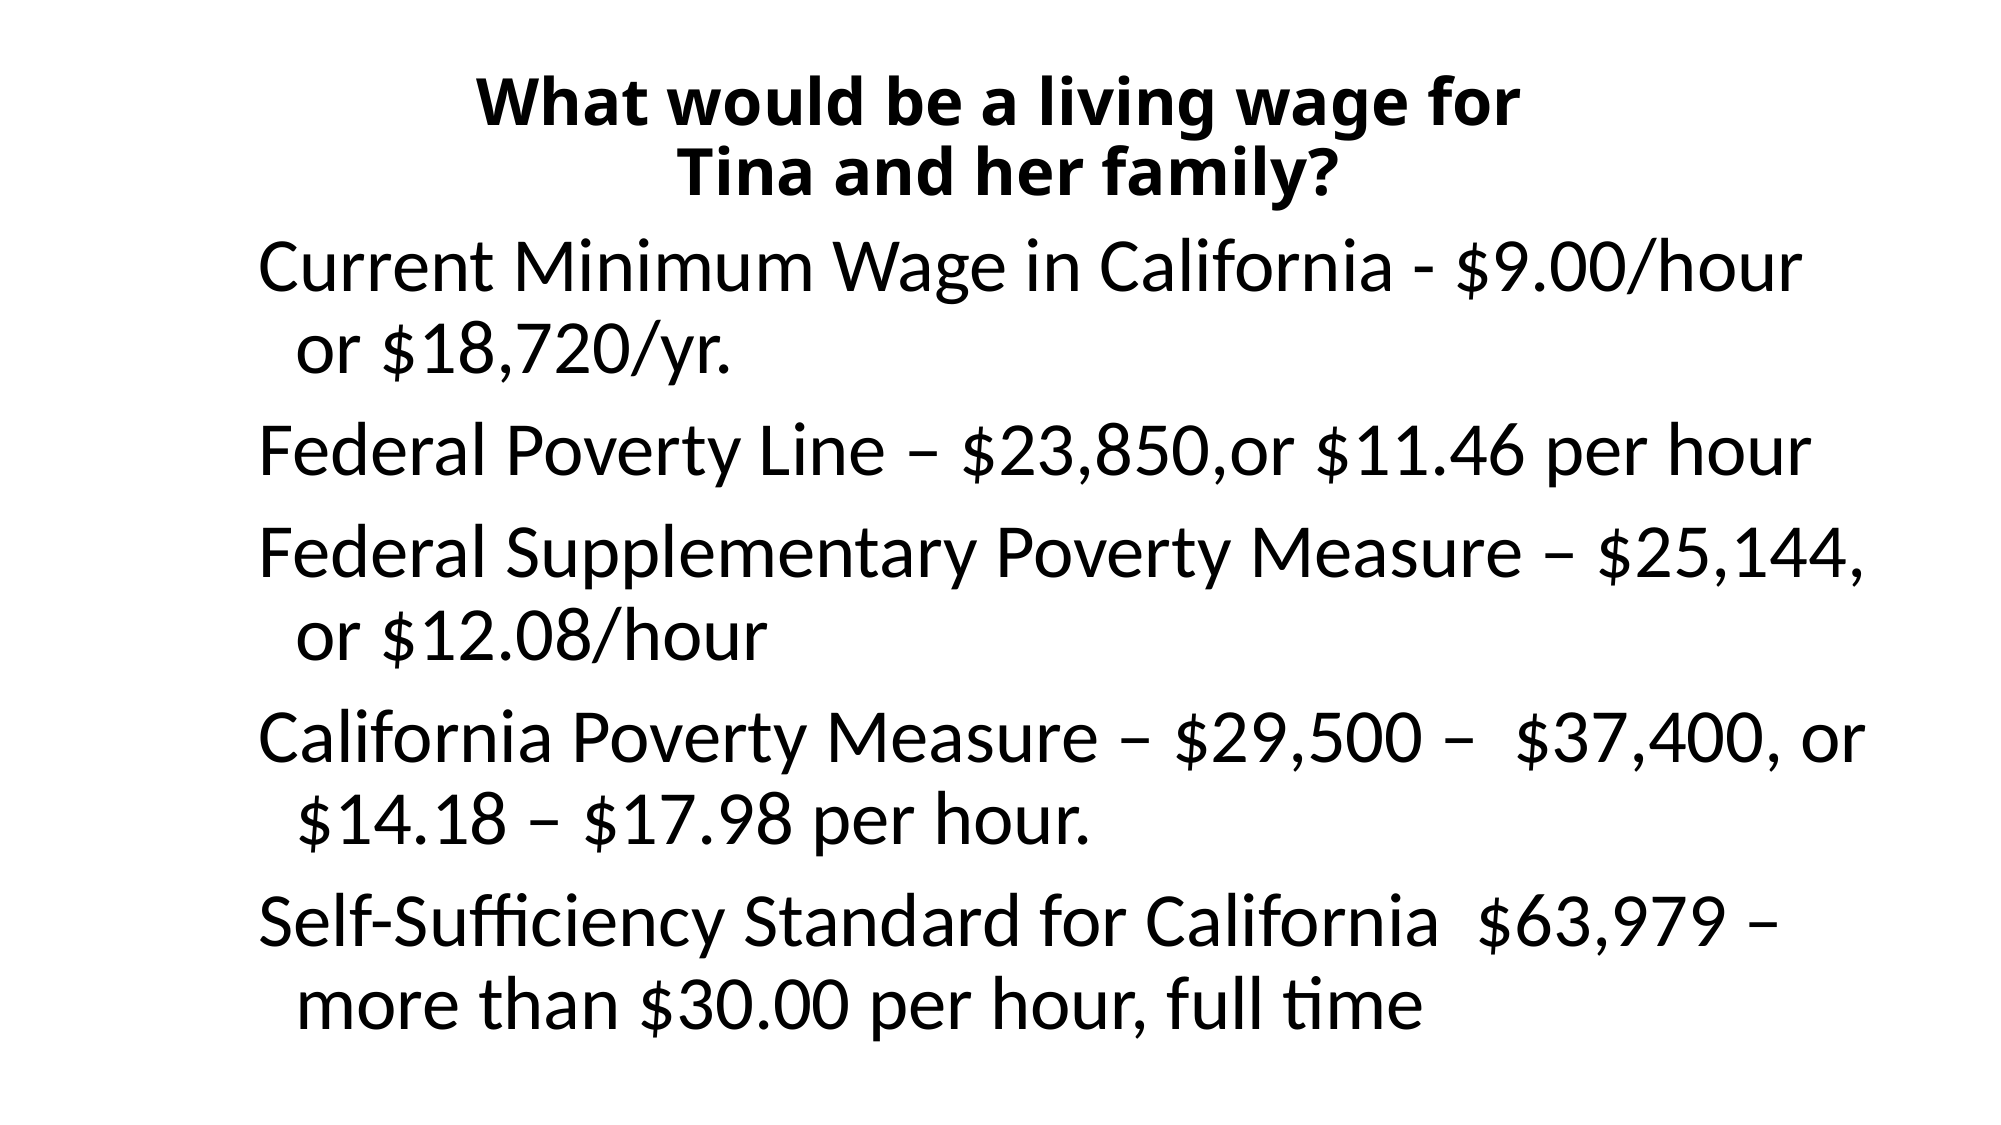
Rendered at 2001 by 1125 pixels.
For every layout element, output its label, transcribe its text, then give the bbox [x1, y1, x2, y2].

list Current Minimum Wage in California - $9.00/hour or $18,720/yr. Federal Poverty Line – $23,850,or $11.46 per hour Federal Supplementary Poverty Measure – $25,144, or $12.08/hour California Poverty Measure – $29,500 – $37,400, or $14.18 – $17.98 per hour. Self-Sufficiency Standard for California $63,979 – more than $30.00 per hour, full time [243, 217, 1887, 1067]
title What would be a living wage for Tina and her family? [108, 60, 1909, 218]
